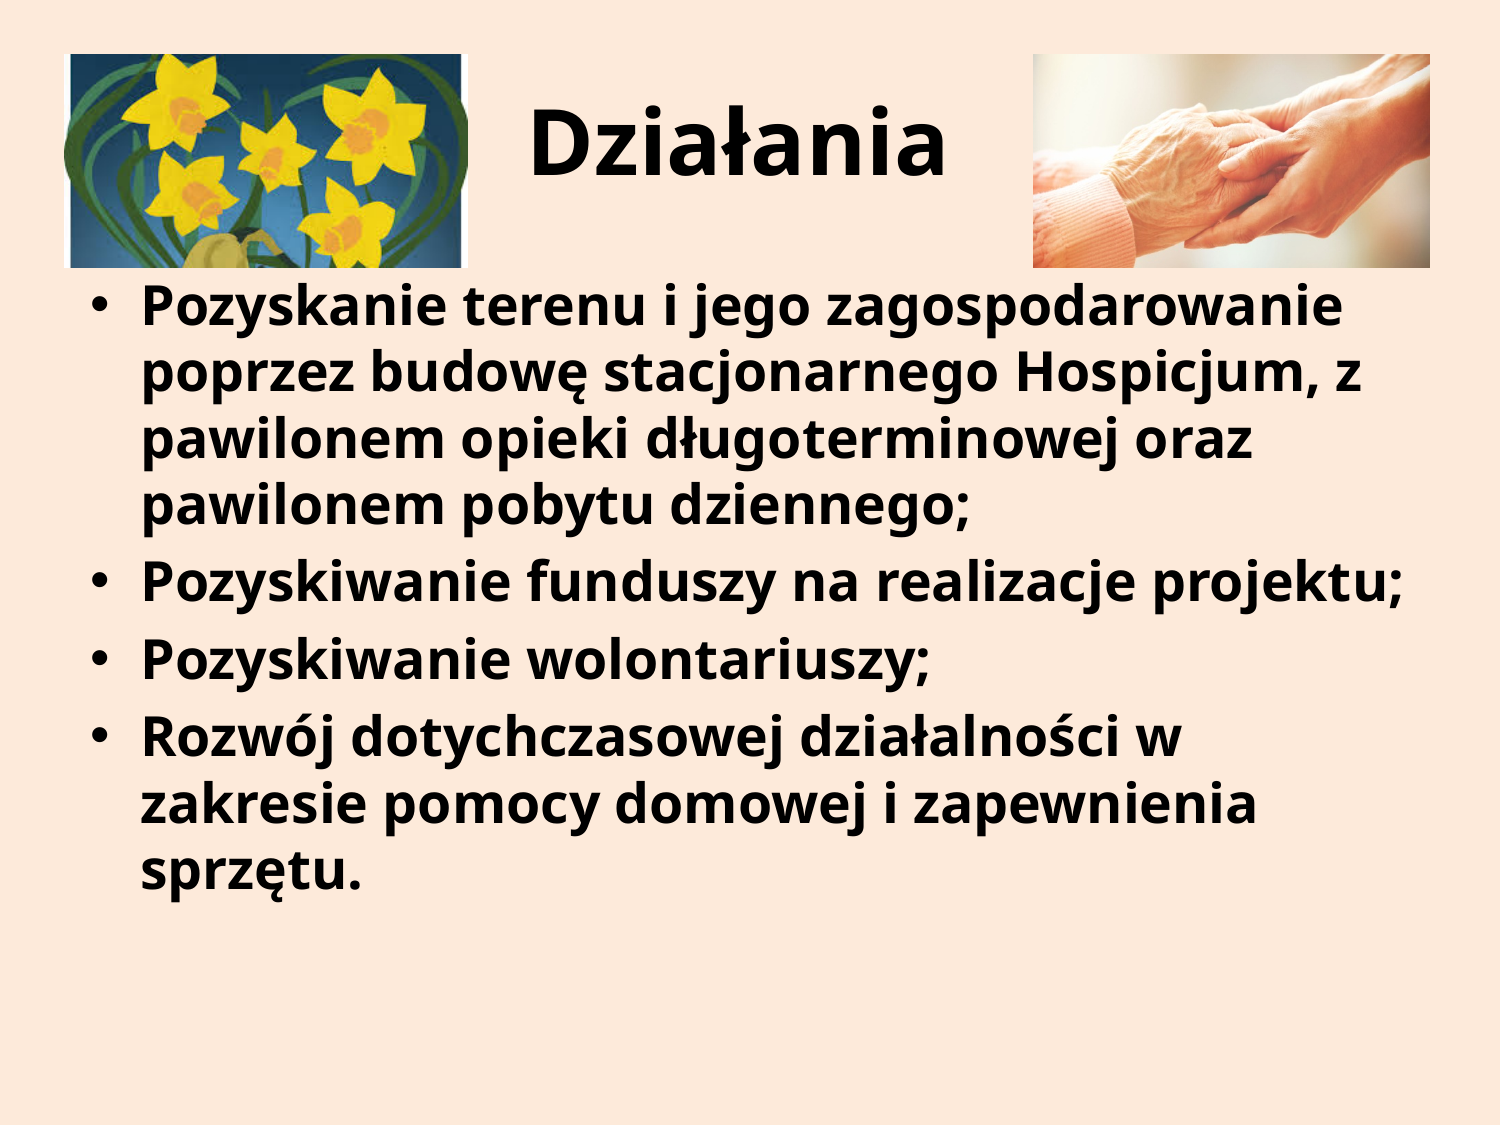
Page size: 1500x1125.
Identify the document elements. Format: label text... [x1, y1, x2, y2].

picture [64, 54, 469, 268]
title Działania [75, 45, 1425, 233]
picture [1033, 54, 1430, 268]
list Pozyskanie terenu i jego zagospodarowanie poprzez budowę stacjonarnego Hospicjum, z pawilonem opieki długoterminowej oraz pawilonem pobytu dziennego; Pozyskiwanie funduszy na realizacje projektu; Pozyskiwanie wolontariuszy; Rozwój dotychczasowej działalności w zakresie pomocy domowej i zapewnienia sprzętu. [75, 262, 1425, 1005]
